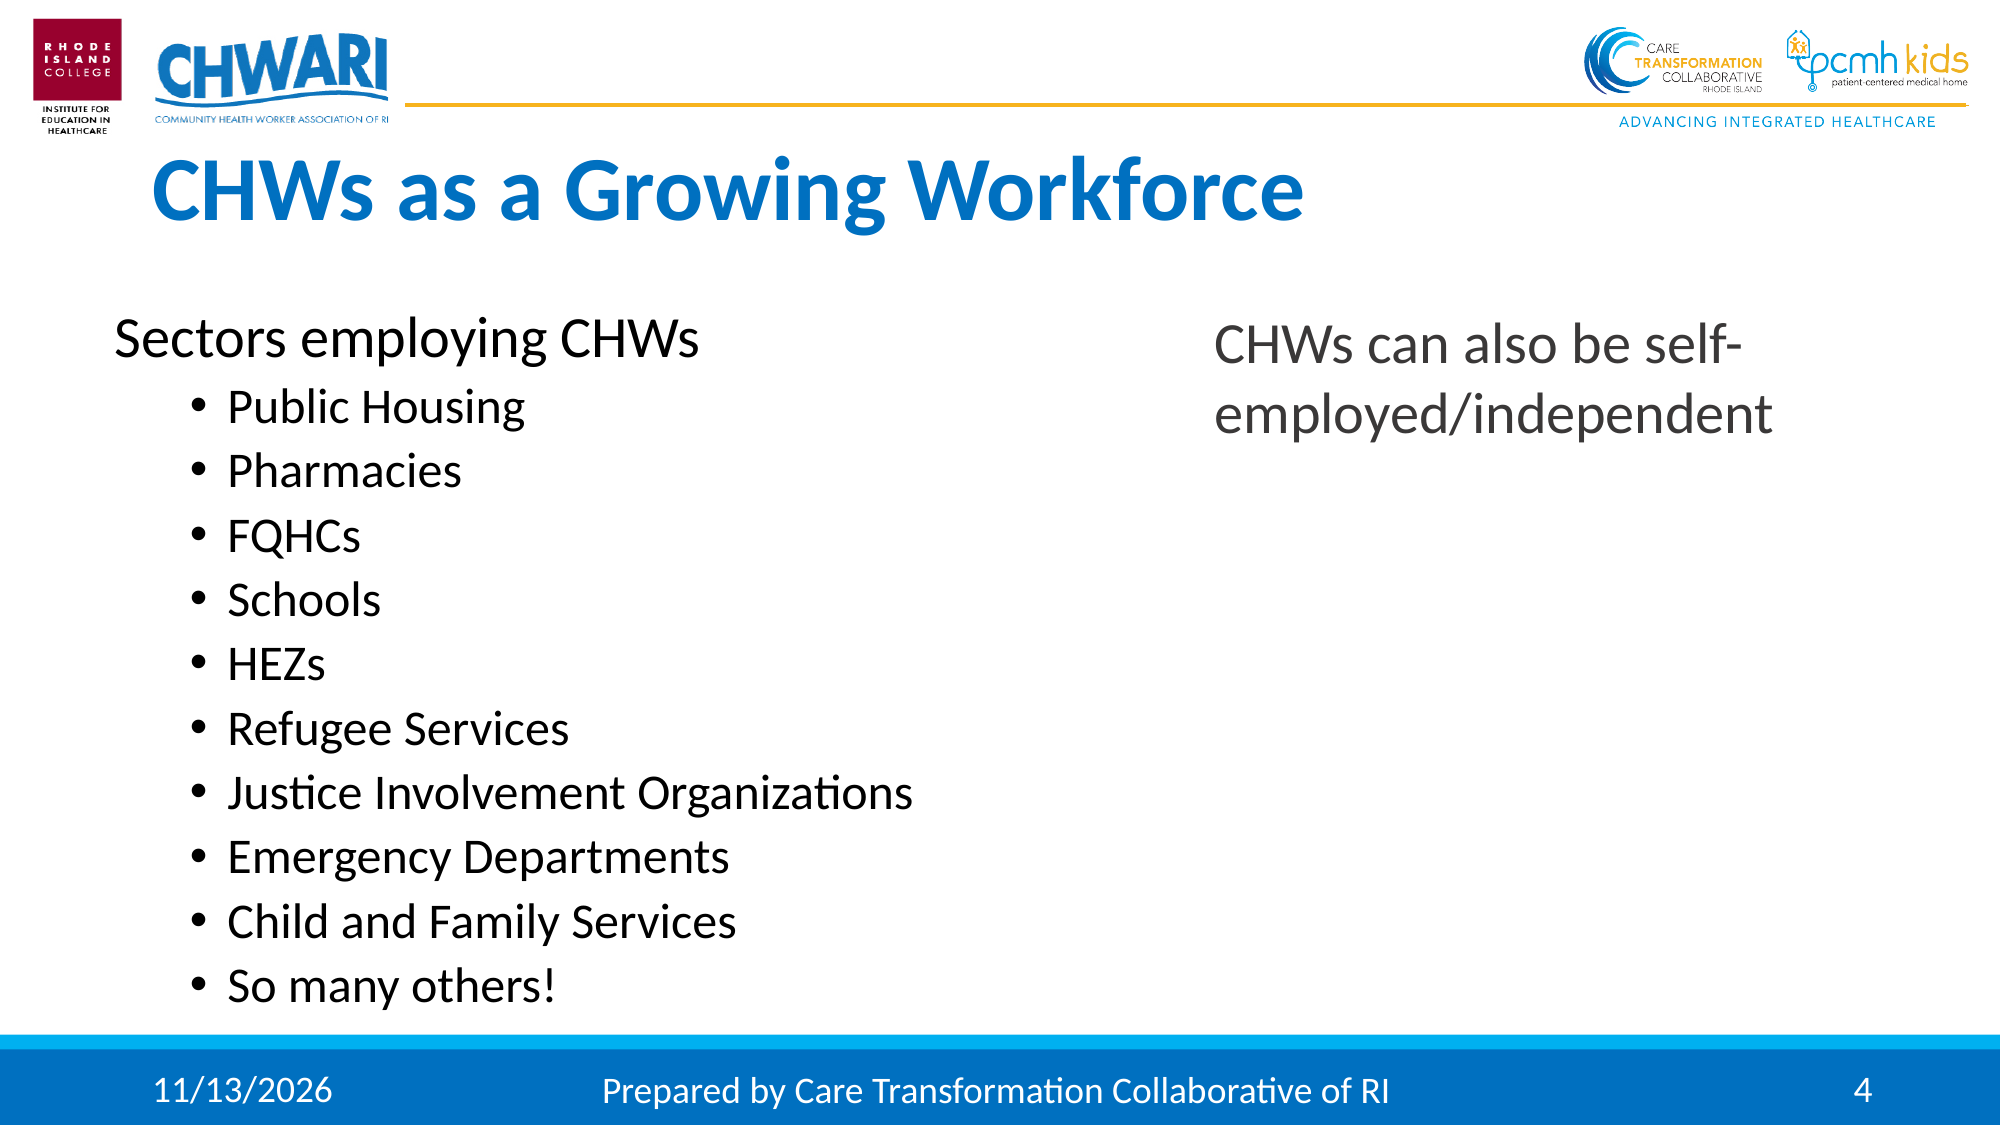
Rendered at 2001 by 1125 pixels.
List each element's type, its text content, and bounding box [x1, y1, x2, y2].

title CHWs as a Growing Workforce [137, 105, 1863, 278]
list Sectors employing CHWs Public Housing Pharmacies FQHCs Schools HEZs Refugee Services Justice Involvement Organizations Emergency Departments Child and Family Services So many others! [99, 299, 1113, 1050]
picture [1576, 21, 1977, 133]
picture [11, 0, 405, 150]
text_box CHWs can also be self-employed/independent [1200, 297, 1900, 453]
